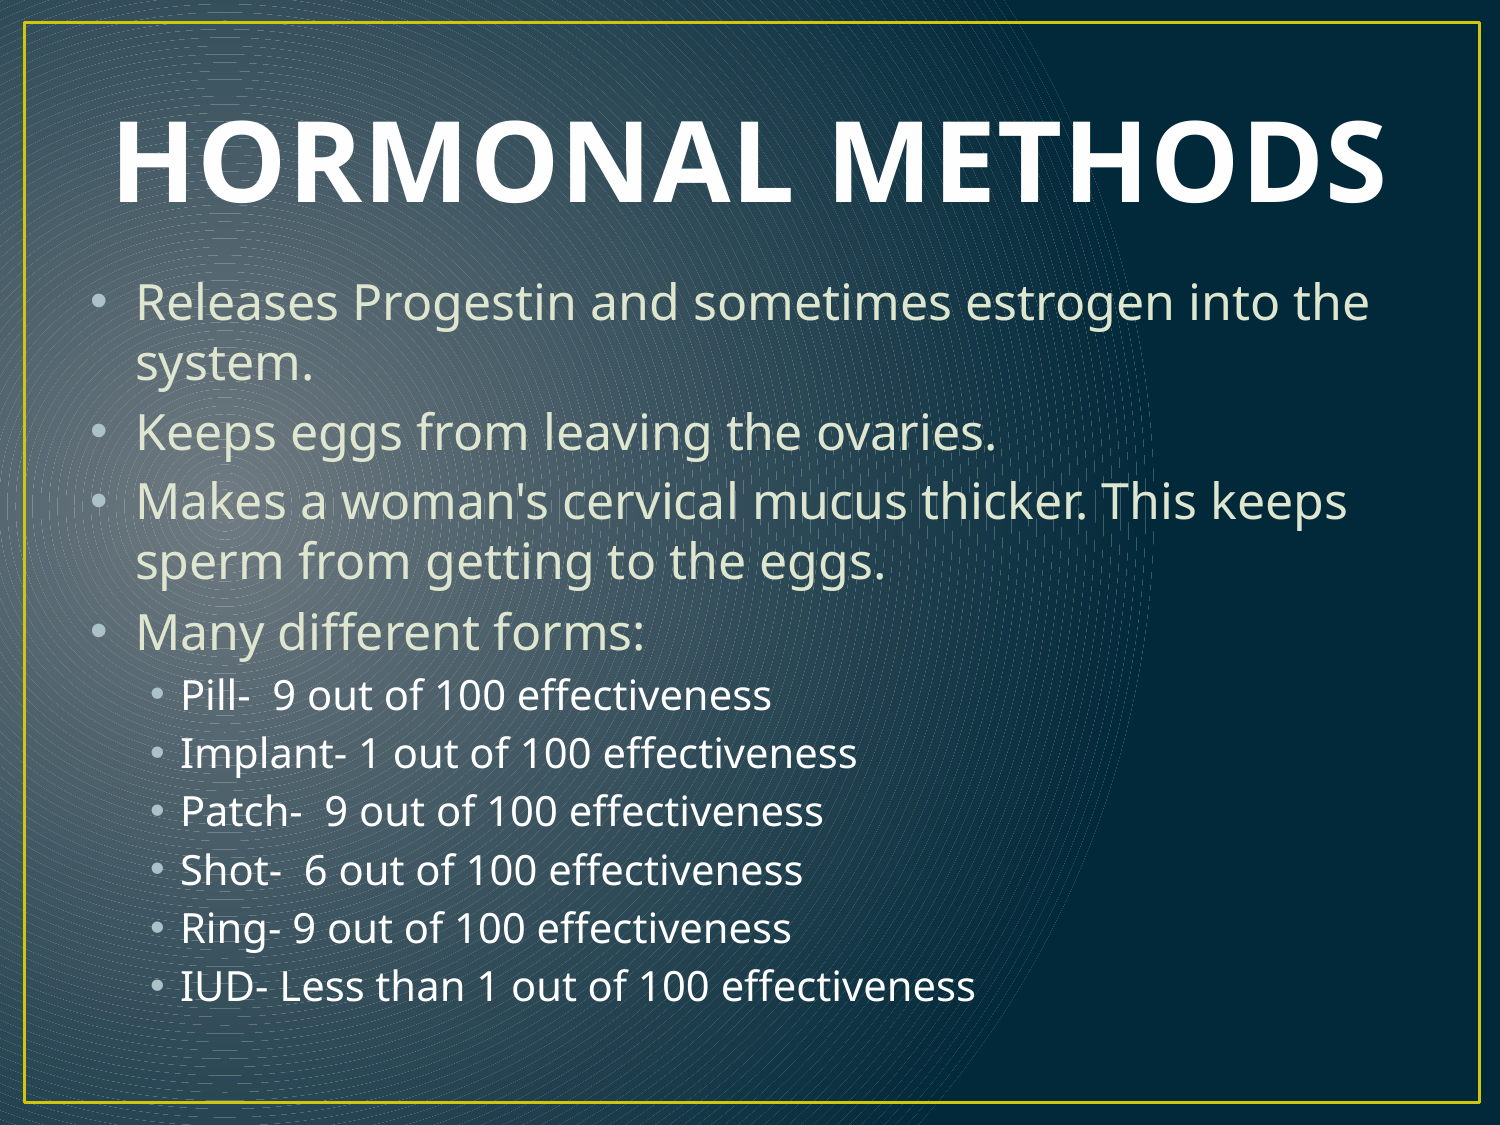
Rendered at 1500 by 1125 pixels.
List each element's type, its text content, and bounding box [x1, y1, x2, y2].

title HORMONAL METHODS [75, 45, 1425, 233]
list Releases Progestin and sometimes estrogen into the system. Keeps eggs from leaving the ovaries. Makes a woman's cervical mucus thicker. This keeps sperm from getting to the eggs. Many different forms: Pill- 9 out of 100 effectiveness Implant- 1 out of 100 effectiveness Patch- 9 out of 100 effectiveness Shot- 6 out of 100 effectiveness Ring- 9 out of 100 effectiveness IUD- Less than 1 out of 100 effectiveness [75, 262, 1425, 1005]
